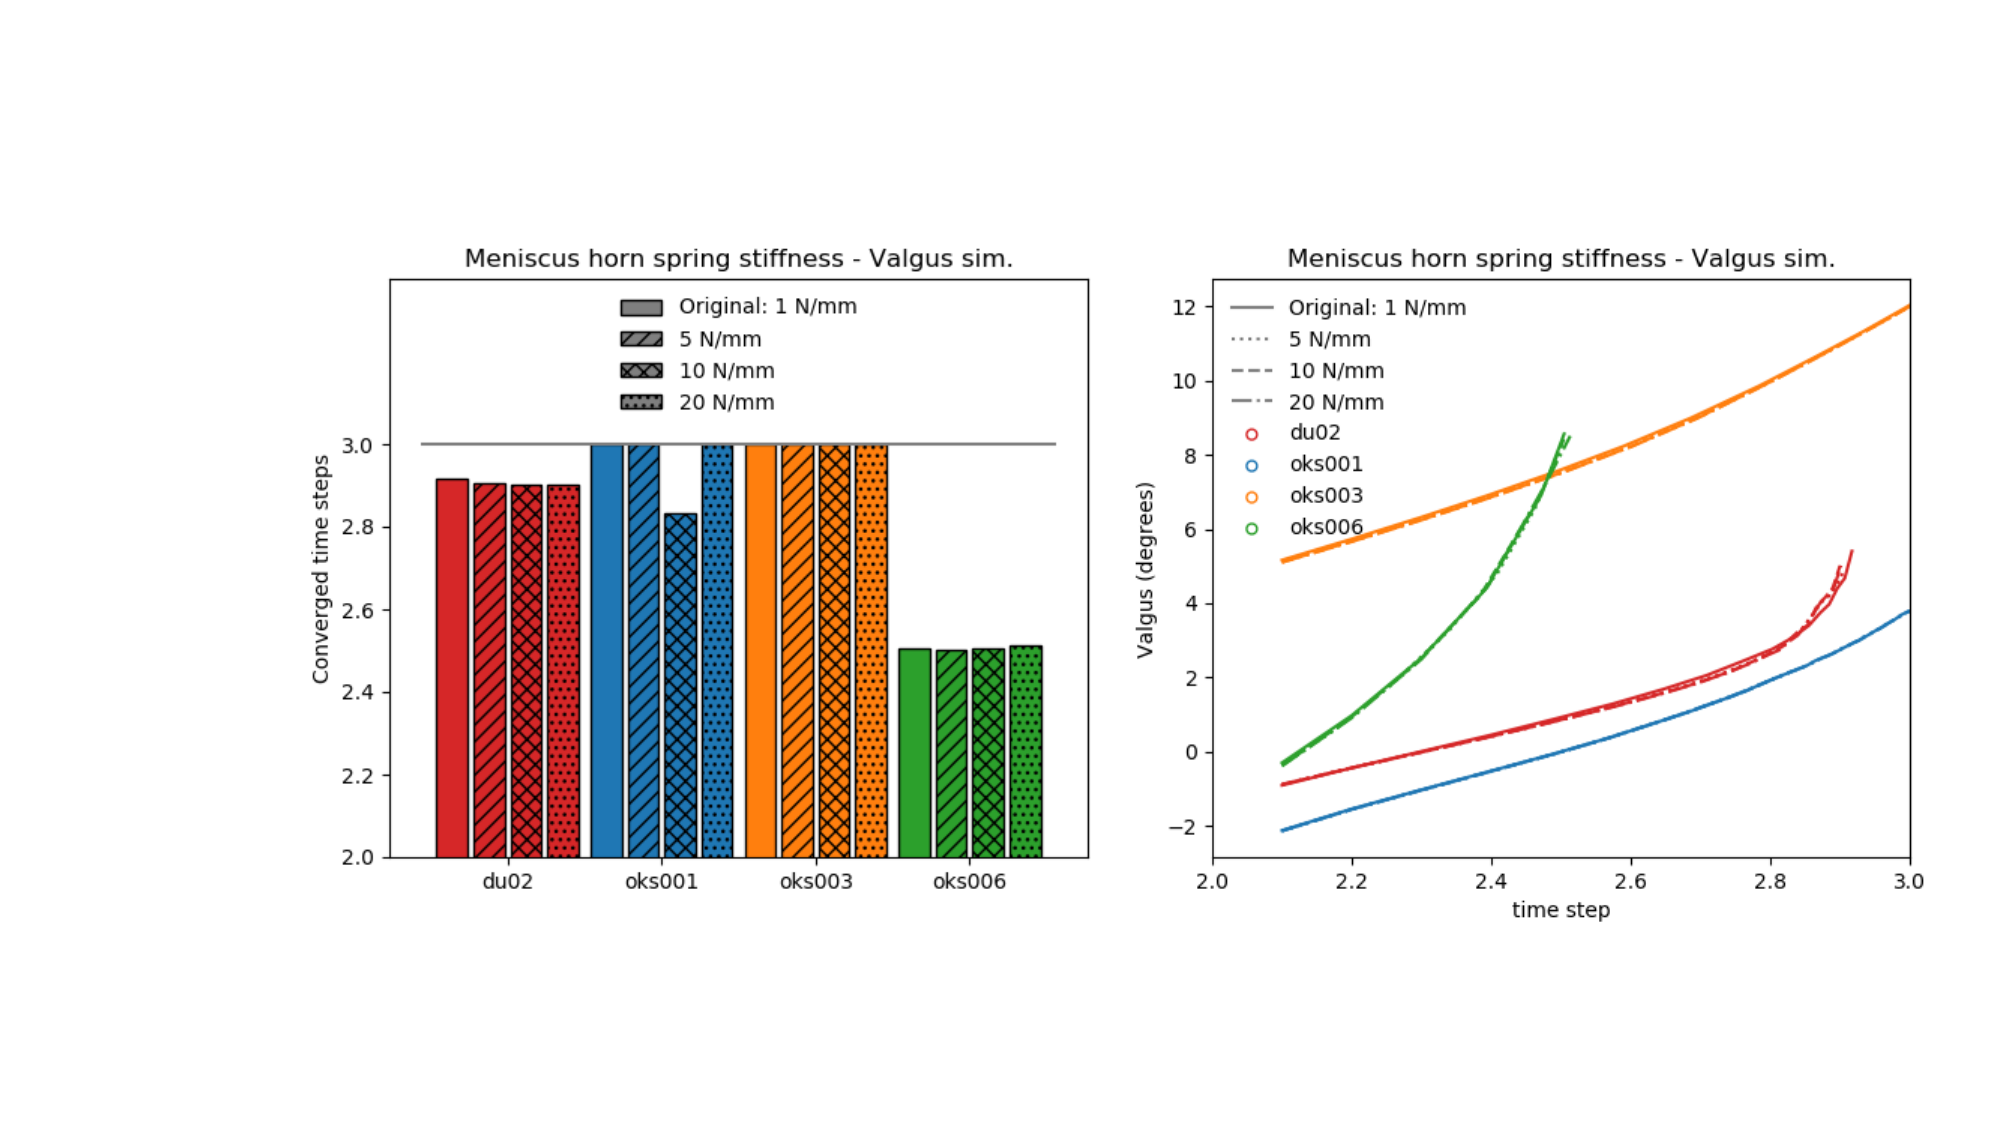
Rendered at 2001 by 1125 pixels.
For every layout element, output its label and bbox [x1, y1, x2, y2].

picture [277, 189, 2000, 940]
